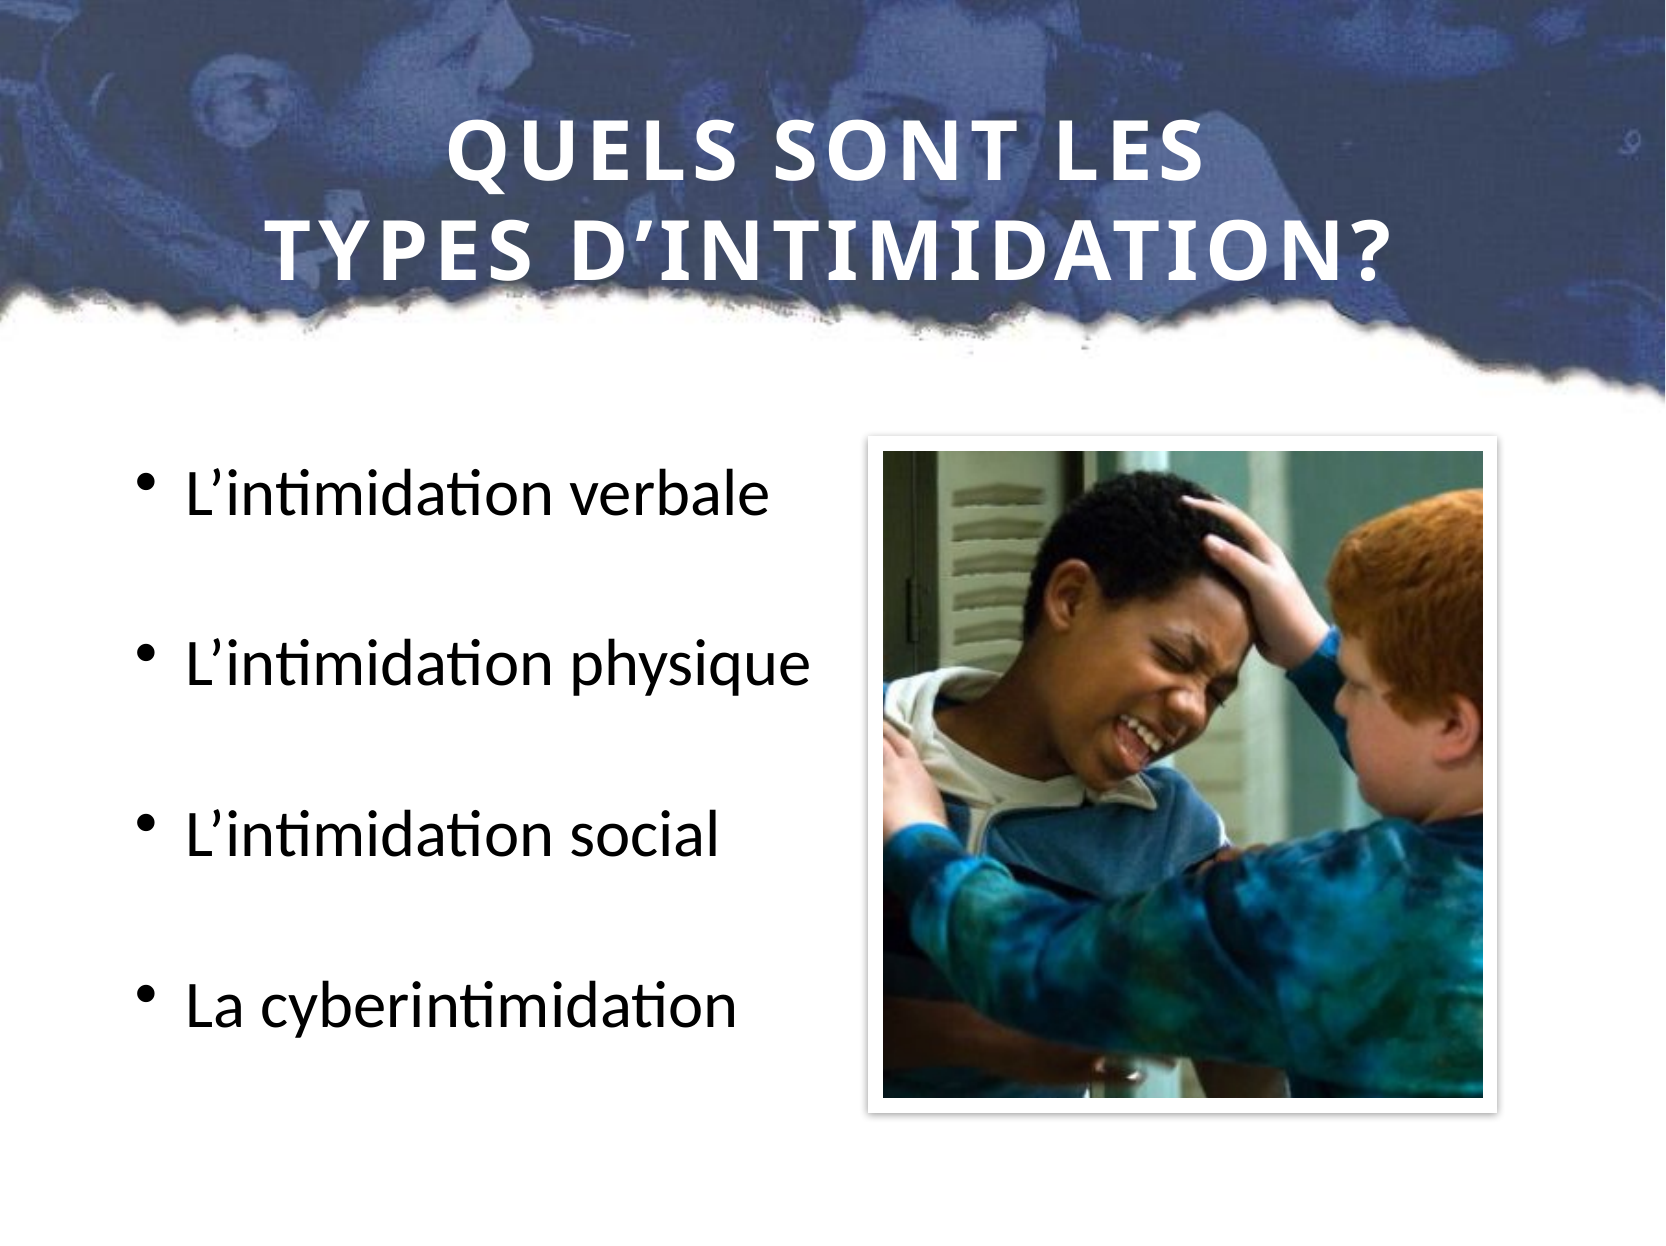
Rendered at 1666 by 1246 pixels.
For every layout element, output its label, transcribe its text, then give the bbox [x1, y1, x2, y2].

text_box L’intimidation verbale L’intimidation physique L’intimidation social La cyberintimidation [120, 450, 858, 1155]
title QUELS SONT LES TYPES D’INTIMIDATION? [0, 84, 1662, 311]
picture [0, 0, 1666, 1246]
text_box [945, 1106, 1598, 1192]
